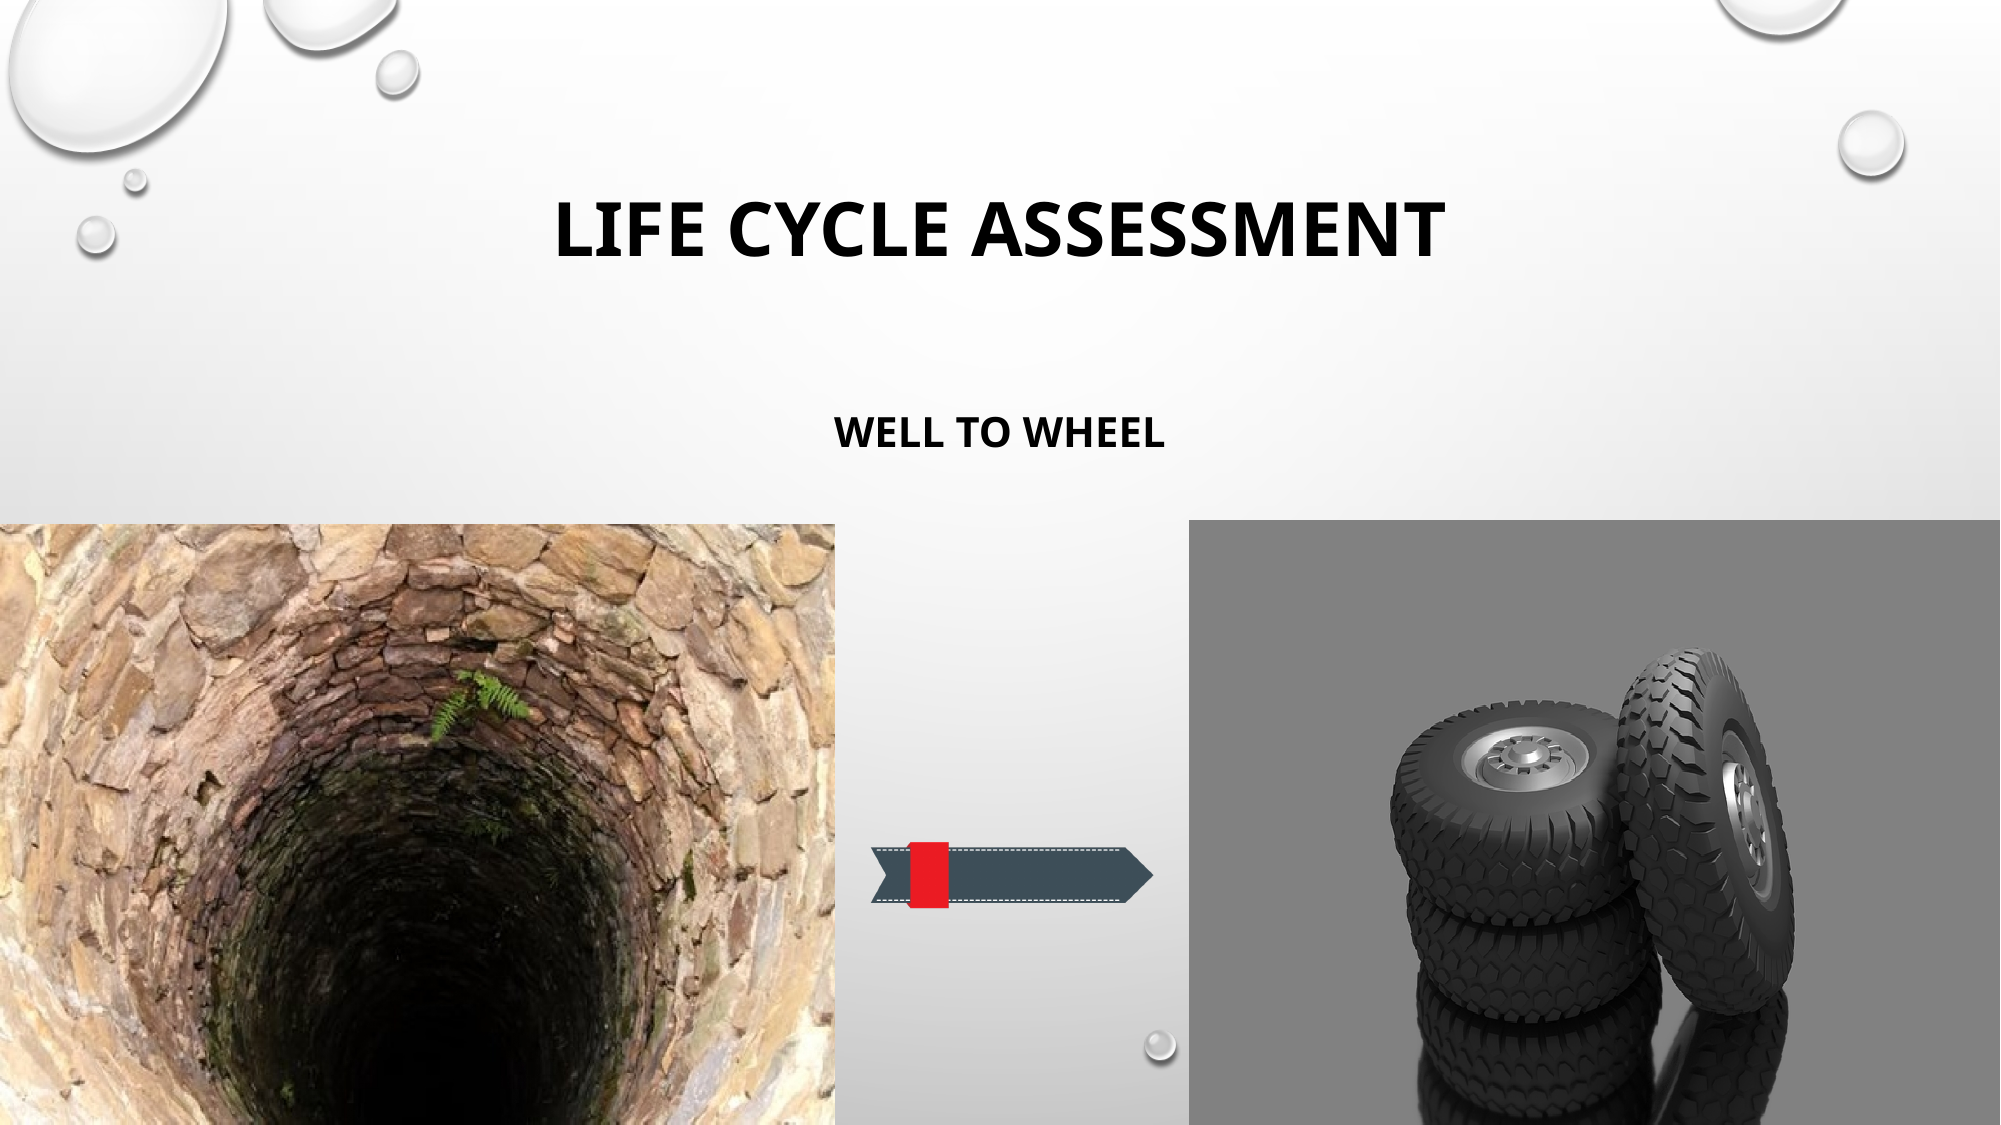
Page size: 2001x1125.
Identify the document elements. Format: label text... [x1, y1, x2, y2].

list Well to wheel [149, 388, 1850, 950]
title Life cycle assessment [149, 101, 1851, 364]
picture [0, 0, 2000, 1125]
